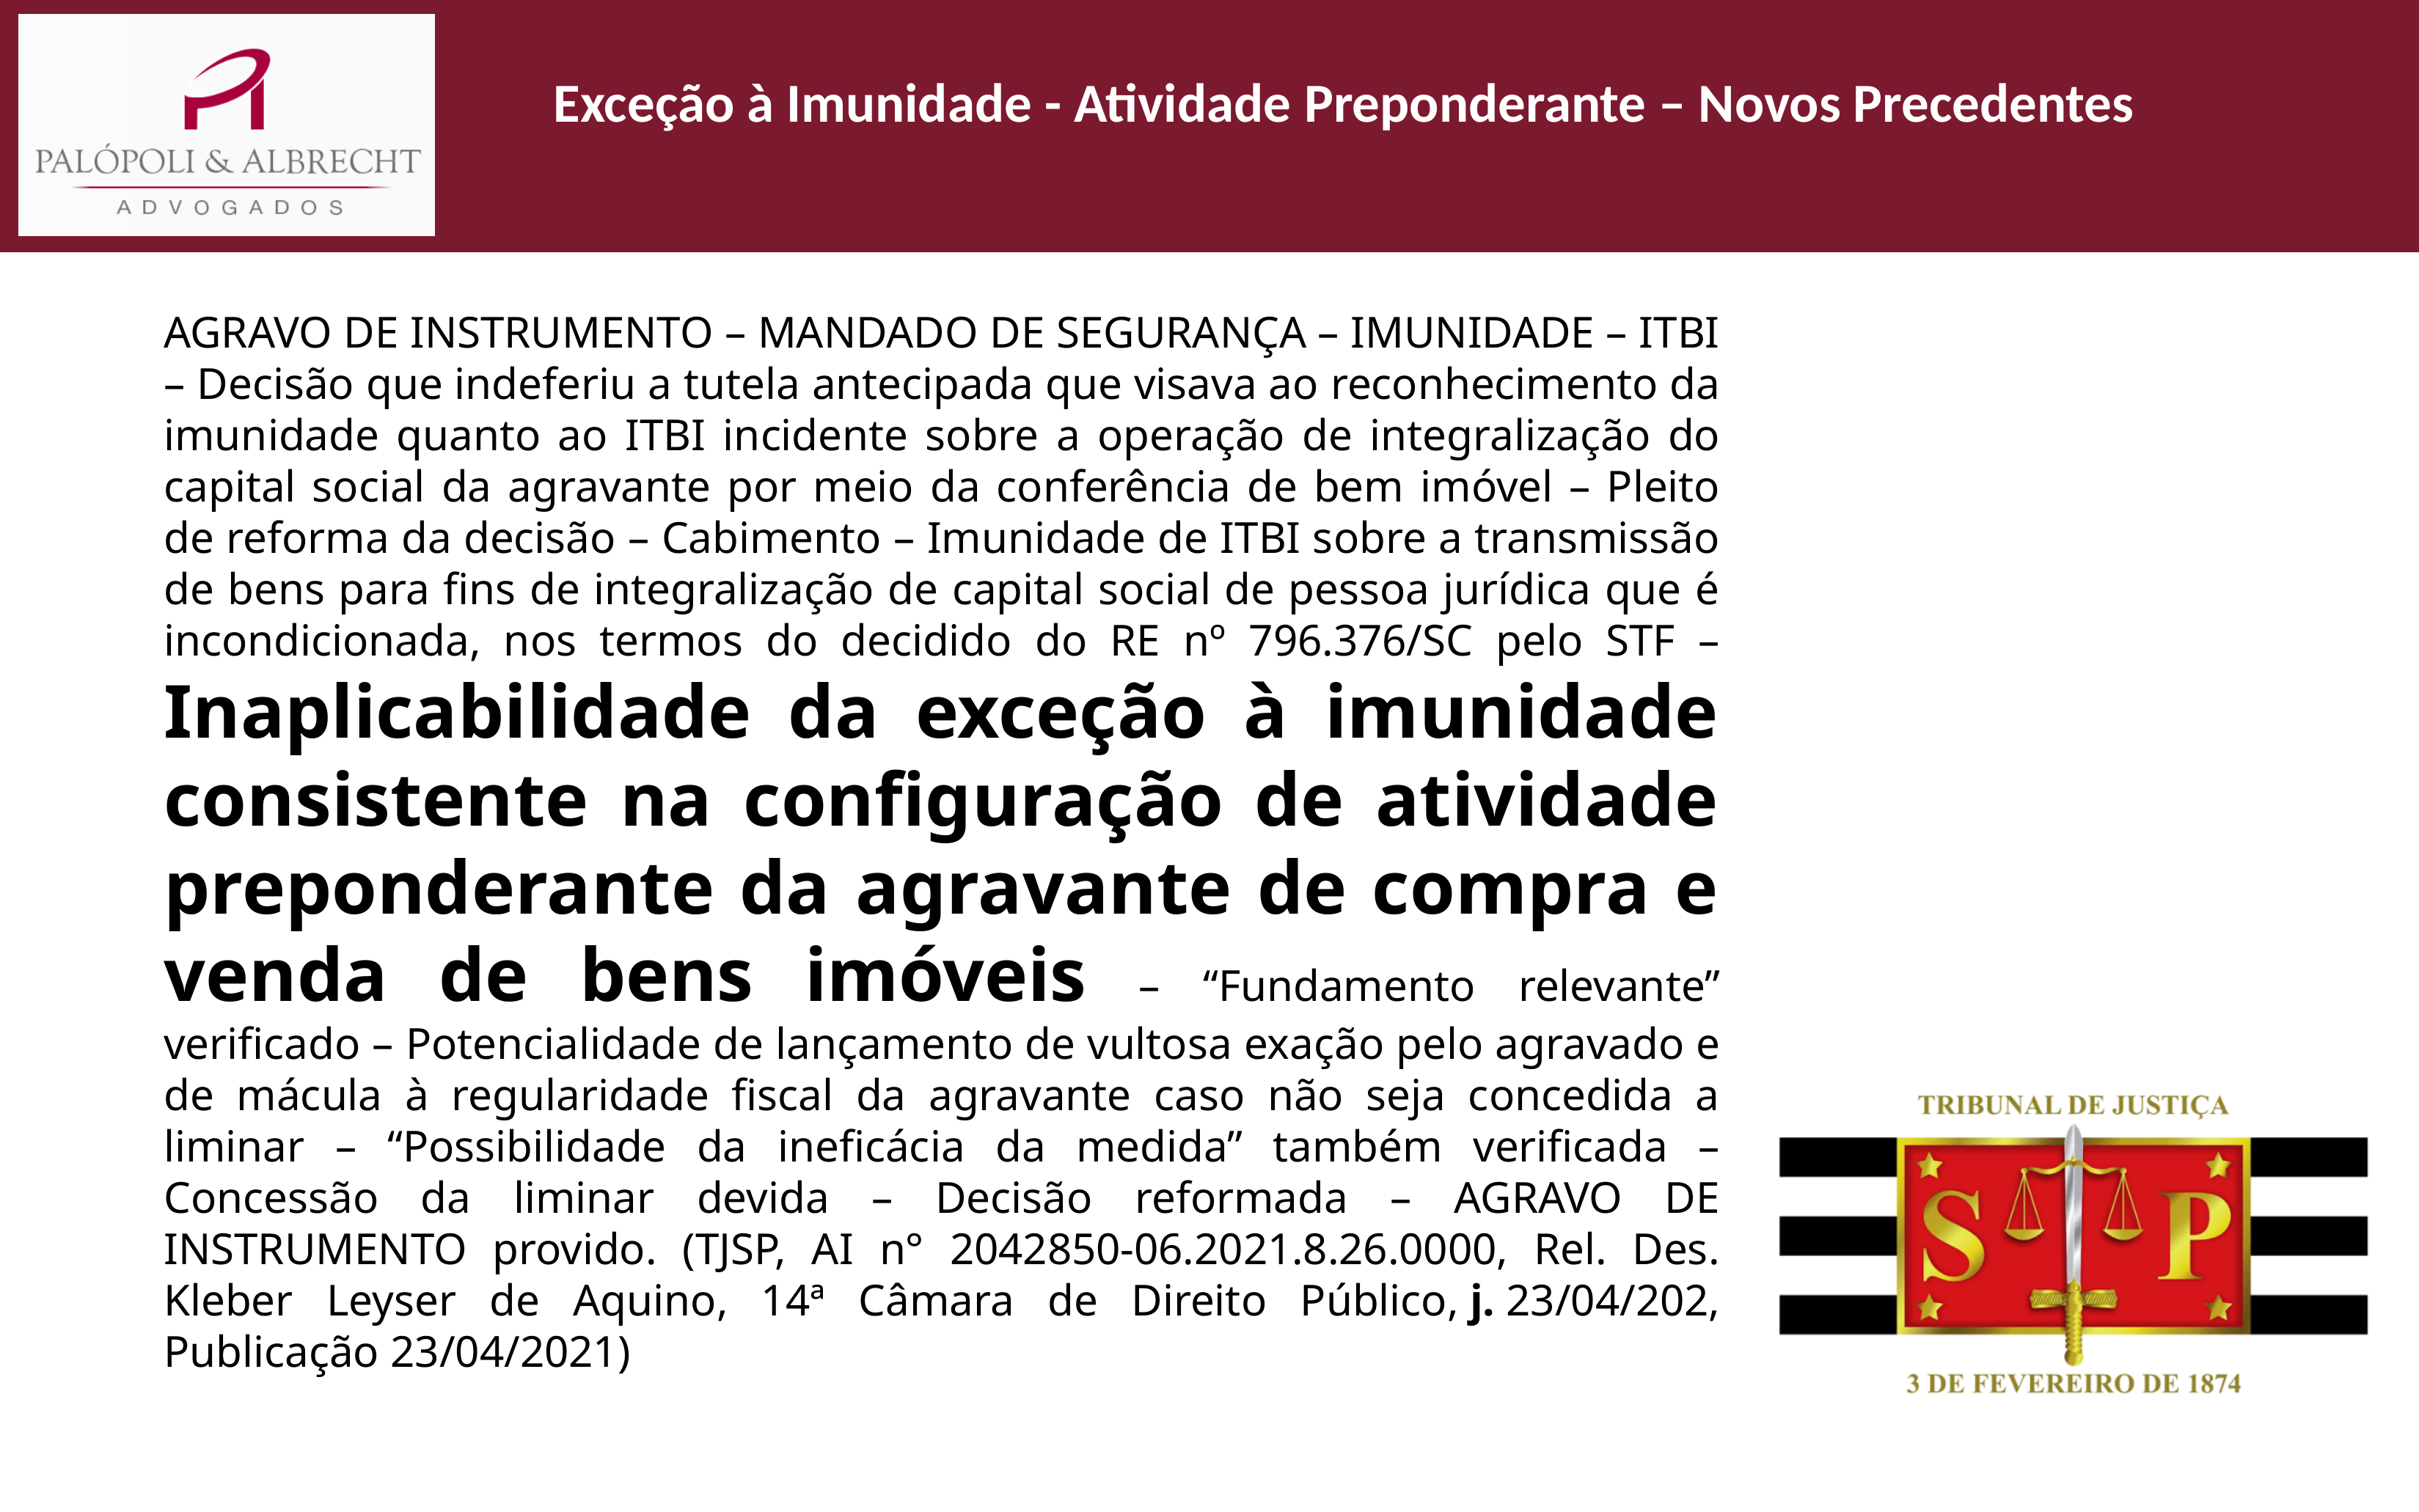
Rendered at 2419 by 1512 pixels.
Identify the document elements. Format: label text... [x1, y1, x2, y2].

picture [0, 0, 2419, 252]
text_box AGRAVO DE INSTRUMENTO – MANDADO DE SEGURANÇA – IMUNIDADE – ITBI – Decisão que indeferiu a tutela antecipada que visava ao reconhecimento da imunidade quanto ao ITBI incidente sobre a operação de integralização do capital social da agravante por meio da conferência de bem imóvel – Pleito de reforma da decisão – Cabimento – Imunidade de ITBI sobre a transmissão de bens para fins de integralização de capital social de pessoa jurídica que é incondicionada, nos termos do decidido do RE nº 796.376/SC pelo STF – Inaplicabilidade da exceção à imunidade consistente na configuração de atividade preponderante da agravante de compra e venda de bens imóveis – “Fundamento relevante” verificado – Potencialidade de lançamento de vultosa exação pelo agravado e de mácula à regularidade fiscal da agravante caso não seja concedida a liminar – “Possibilidade da ineficácia da medida” também verificada – Concessão da liminar devida – Decisão reformada – AGRAVO DE INSTRUMENTO provido. (TJSP, AI n° 2042850-06.2021.8.26.0000, Rel. Des. Kleber Leyser de Aquino, 14ª Câmara de Direito Público, j. 23/04/202, Publicação 23/04/2021) [153, 299, 1732, 1381]
picture [1750, 1041, 2419, 1436]
